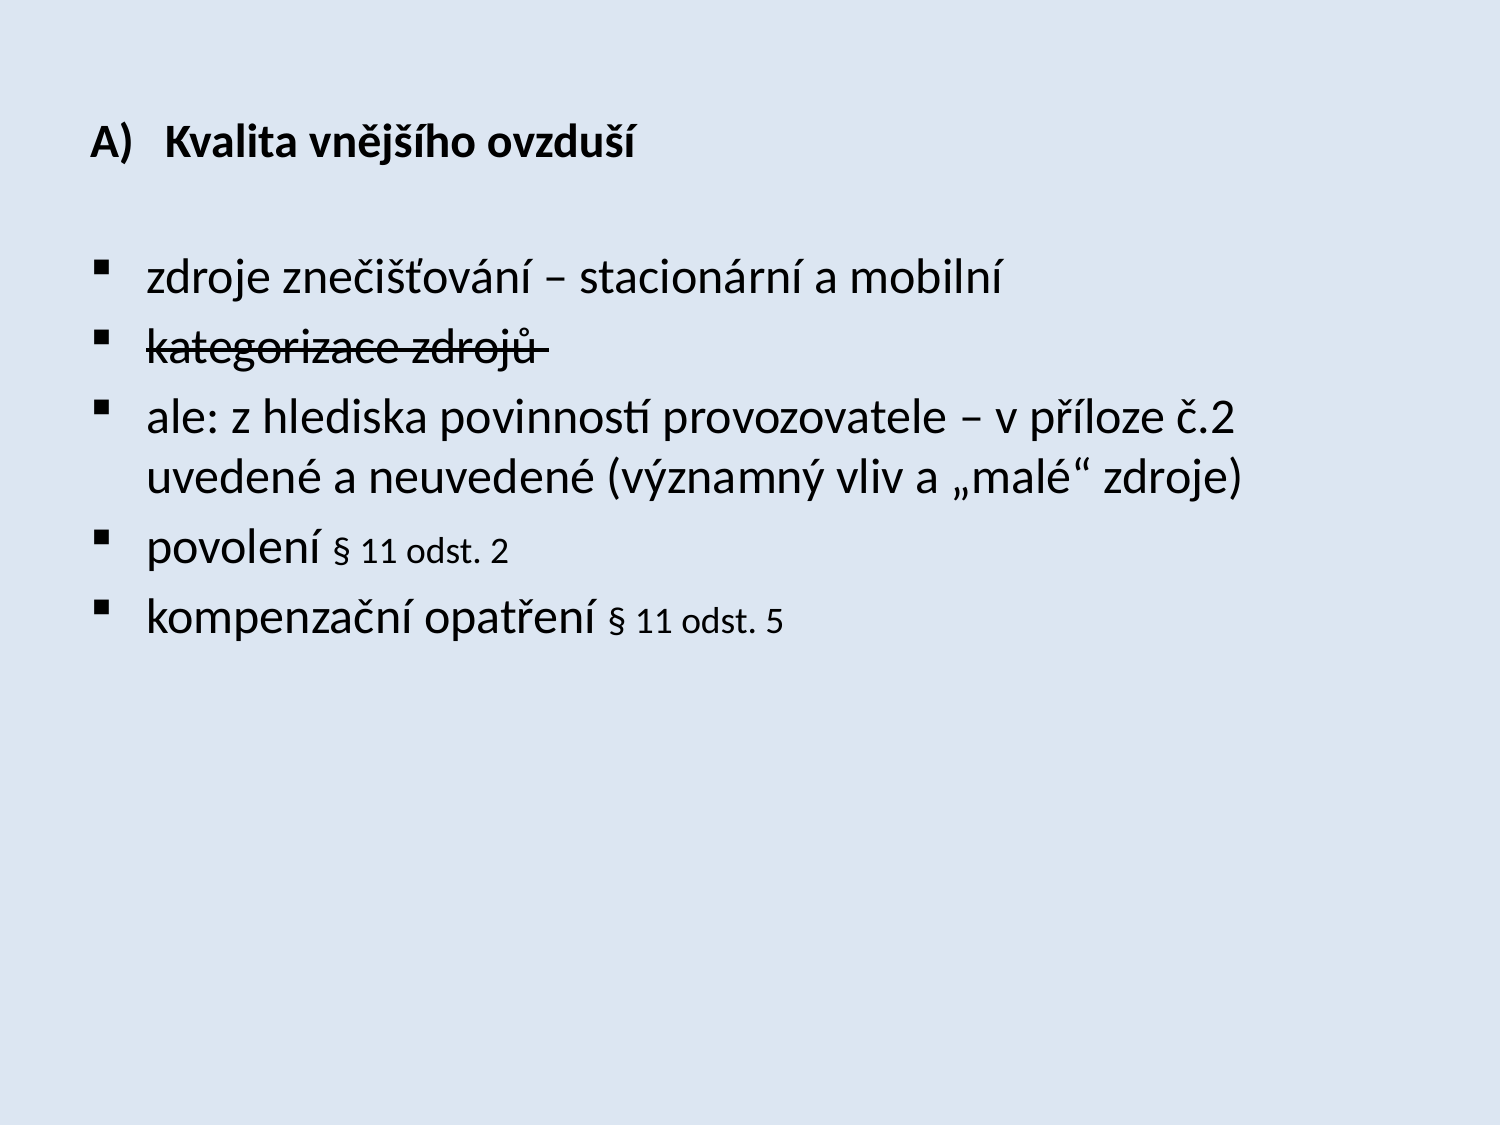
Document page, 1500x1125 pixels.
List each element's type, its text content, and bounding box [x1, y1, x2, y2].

list Kvalita vnějšího ovzduší zdroje znečišťování – stacionární a mobilní kategorizace zdrojů ale: z hlediska povinností provozovatele – v příloze č.2 uvedené a neuvedené (významný vliv a „malé“ zdroje) povolení § 11 odst. 2 kompenzační opatření § 11 odst. 5 [75, 101, 1425, 1005]
